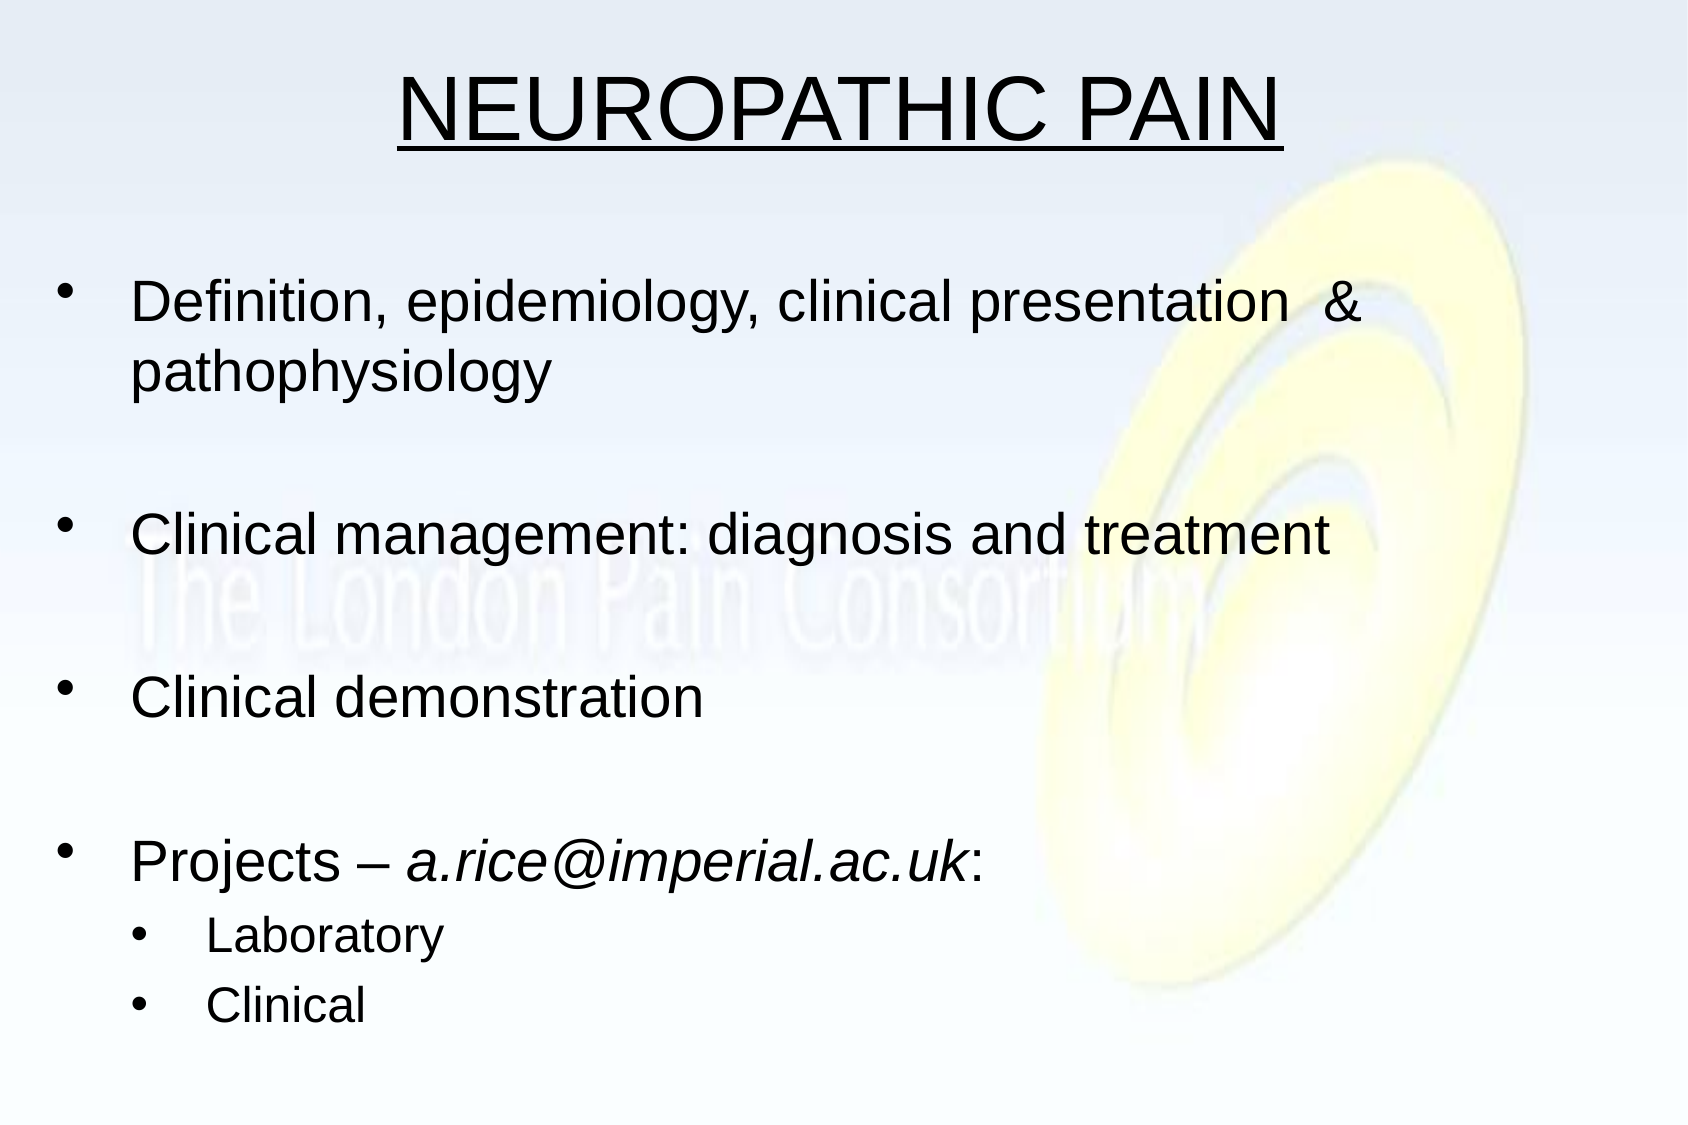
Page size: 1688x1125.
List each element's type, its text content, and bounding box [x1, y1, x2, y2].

title NEUROPATHIC PAIN [123, 0, 1558, 225]
picture [0, 0, 1688, 1125]
subtitle Definition, epidemiology, clinical presentation & pathophysiology Clinical management: diagnosis and treatment Clinical demonstration Projects – a.rice@imperial.ac.uk: Laboratory Clinical [40, 255, 1636, 543]
